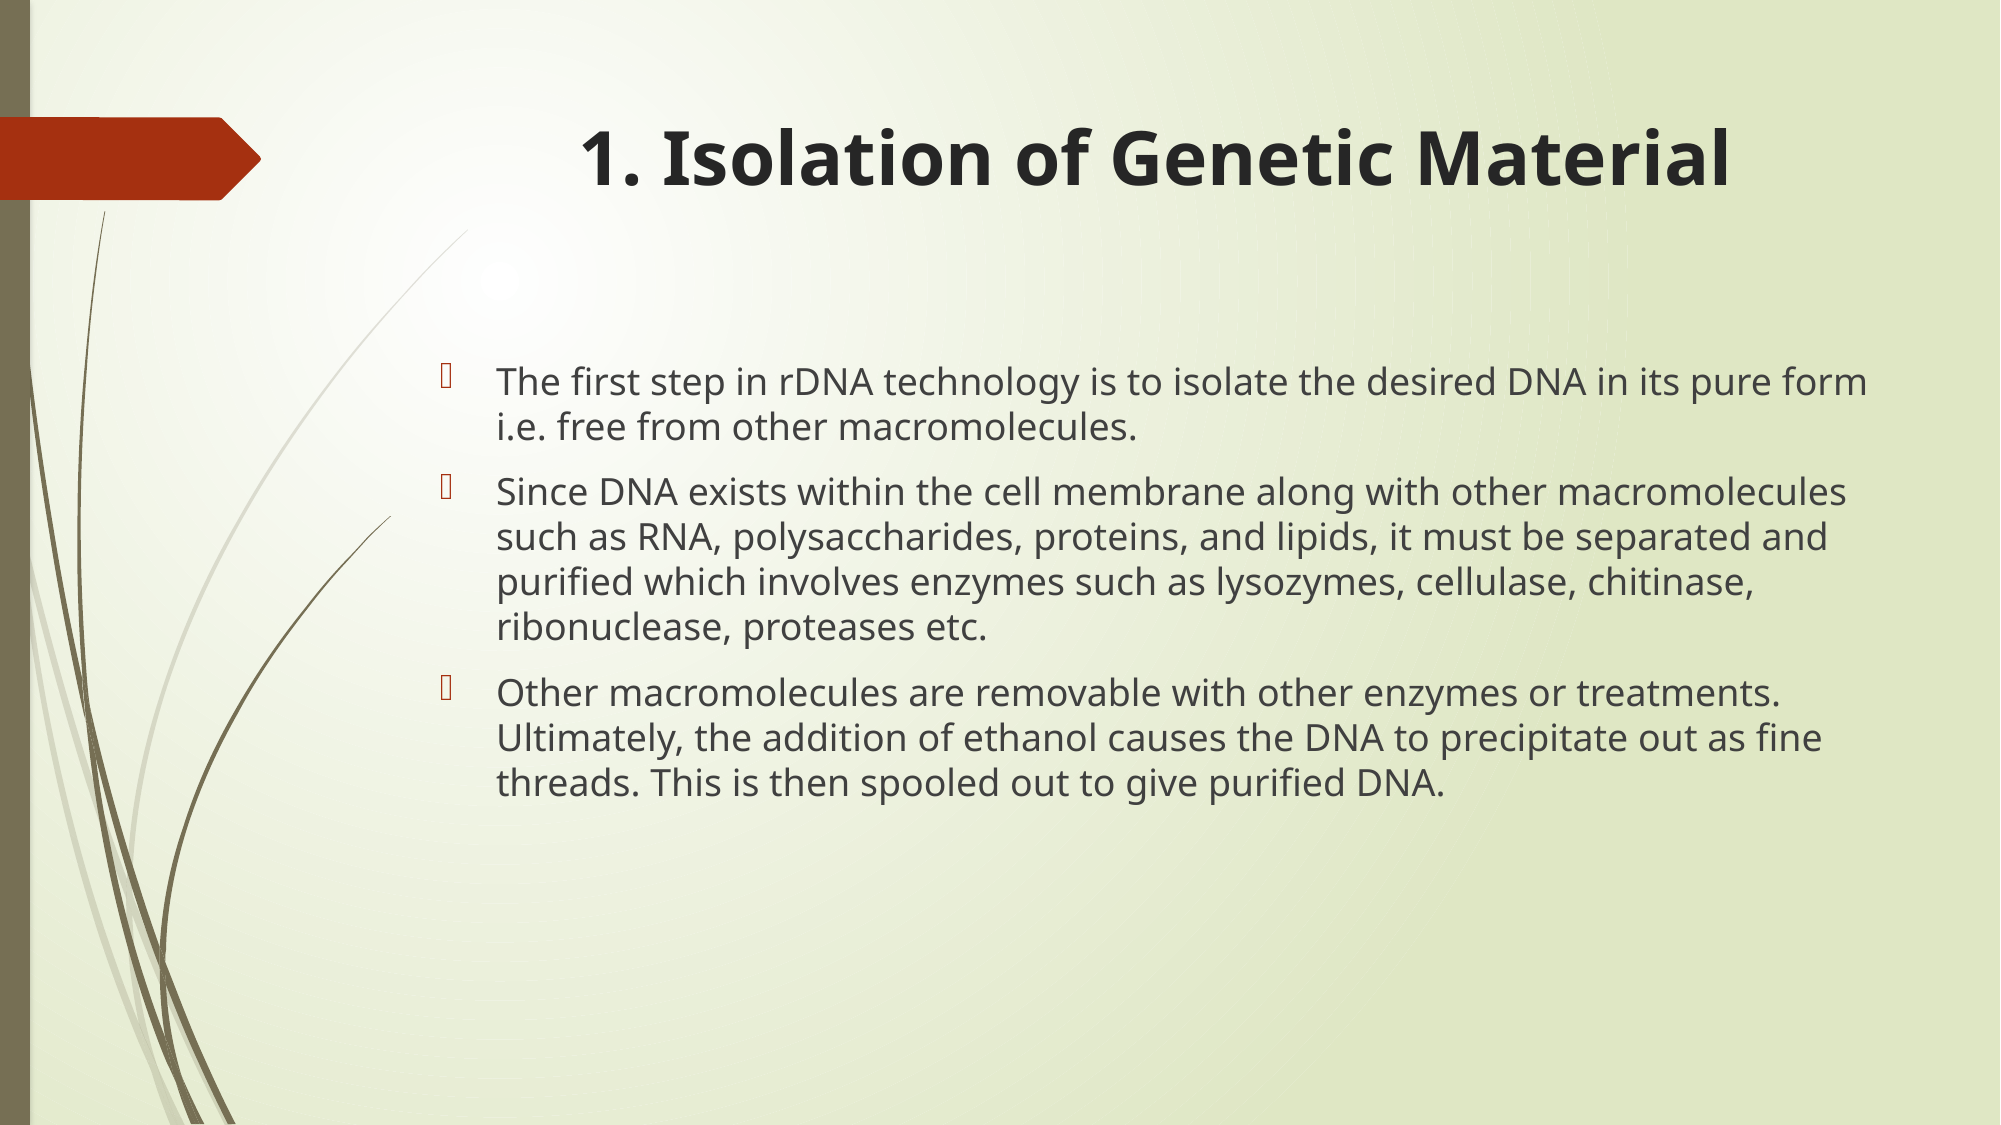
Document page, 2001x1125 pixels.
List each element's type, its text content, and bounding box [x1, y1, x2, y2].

title 1. Isolation of Genetic Material [425, 102, 1888, 313]
list The first step in rDNA technology is to isolate the desired DNA in its pure form i.e. free from other macromolecules. Since DNA exists within the cell membrane along with other macromolecules such as RNA, polysaccharides, proteins, and lipids, it must be separated and purified which involves enzymes such as lysozymes, cellulase, chitinase, ribonuclease, proteases etc. Other macromolecules are removable with other enzymes or treatments. Ultimately, the addition of ethanol causes the DNA to precipitate out as fine threads. This is then spooled out to give purified DNA. [424, 350, 1888, 1038]
